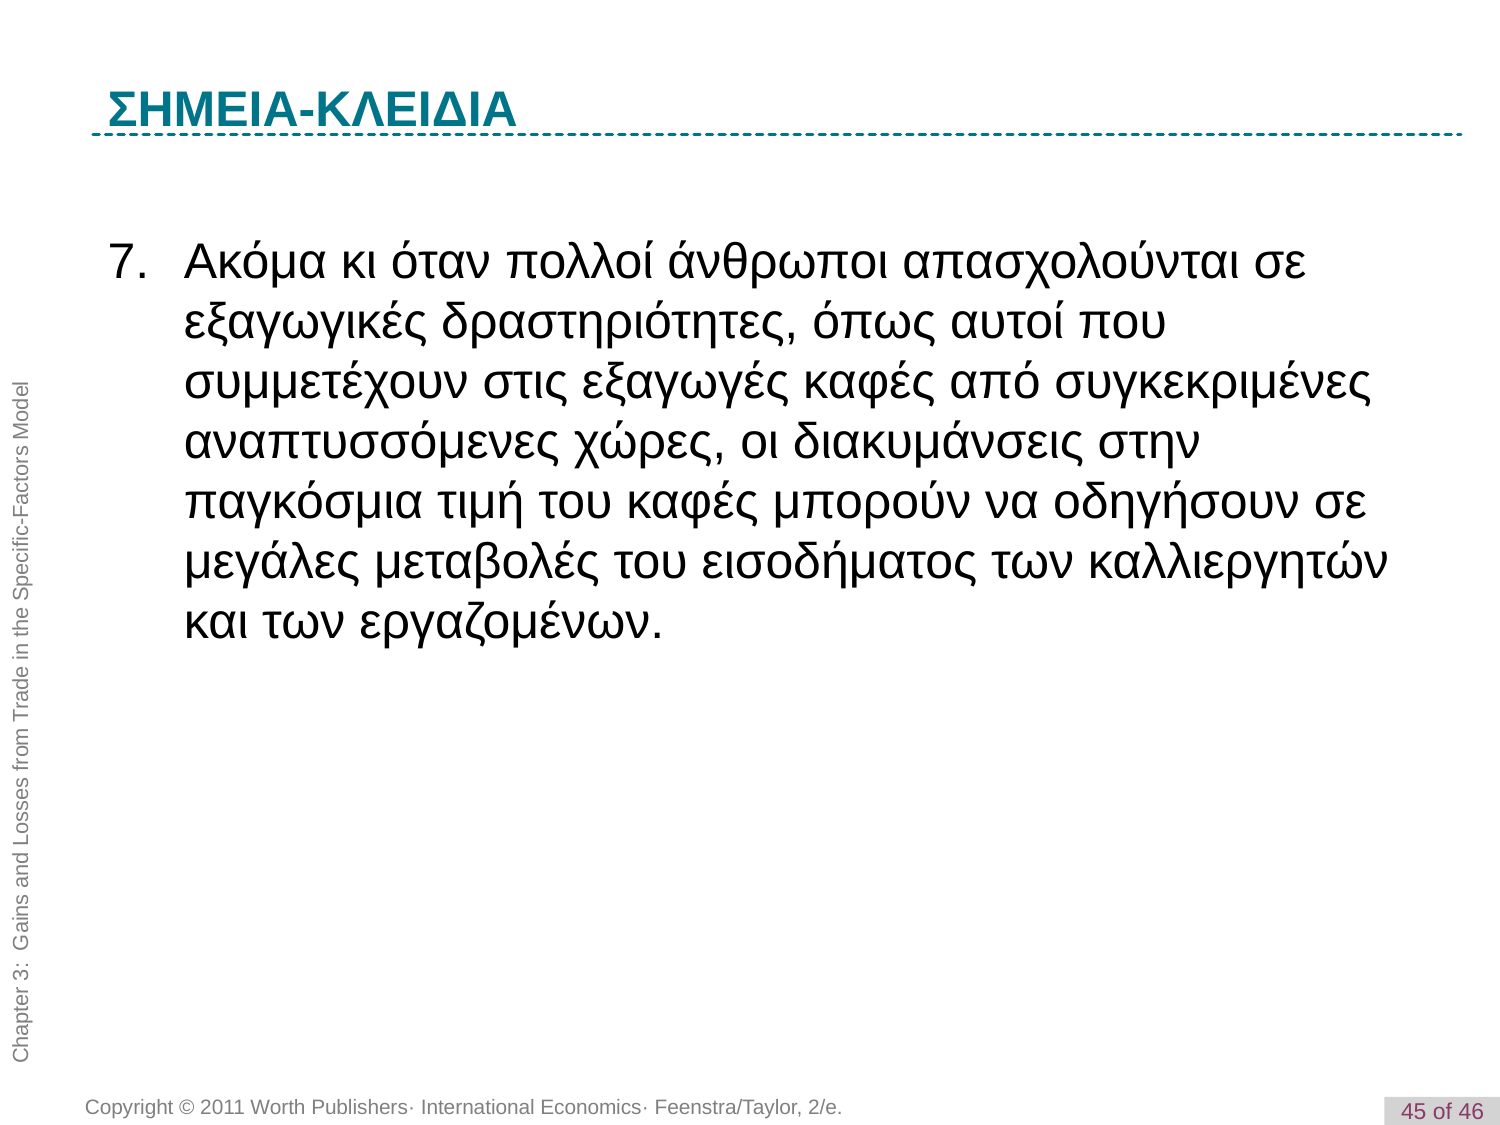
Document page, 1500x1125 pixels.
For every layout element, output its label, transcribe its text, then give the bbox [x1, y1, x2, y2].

text_box 7. Ακόμα κι όταν πολλοί άνθρωποι απασχολούνται σε εξαγωγικές δραστηριότητες, όπως αυτοί που συμμετέχουν στις εξαγωγές καφές από συγκεκριμένες αναπτυσσόμενες χώρες, οι διακυμάνσεις στην παγκόσμια τιμή του καφές μπορούν να οδηγήσουν σε μεγάλες μεταβολές του εισοδήματος των καλλιεργητών και των εργαζομένων. [92, 221, 1429, 712]
text_box ΣΗΜΕΙΑ-ΚΛΕΙΔΙΑ [92, 69, 617, 133]
text_box ΣΗΜΕΙΑ-ΚΛΕΙΔΙΑ [92, 141, 617, 145]
text_box K e y T e r m [88, 63, 467, 134]
